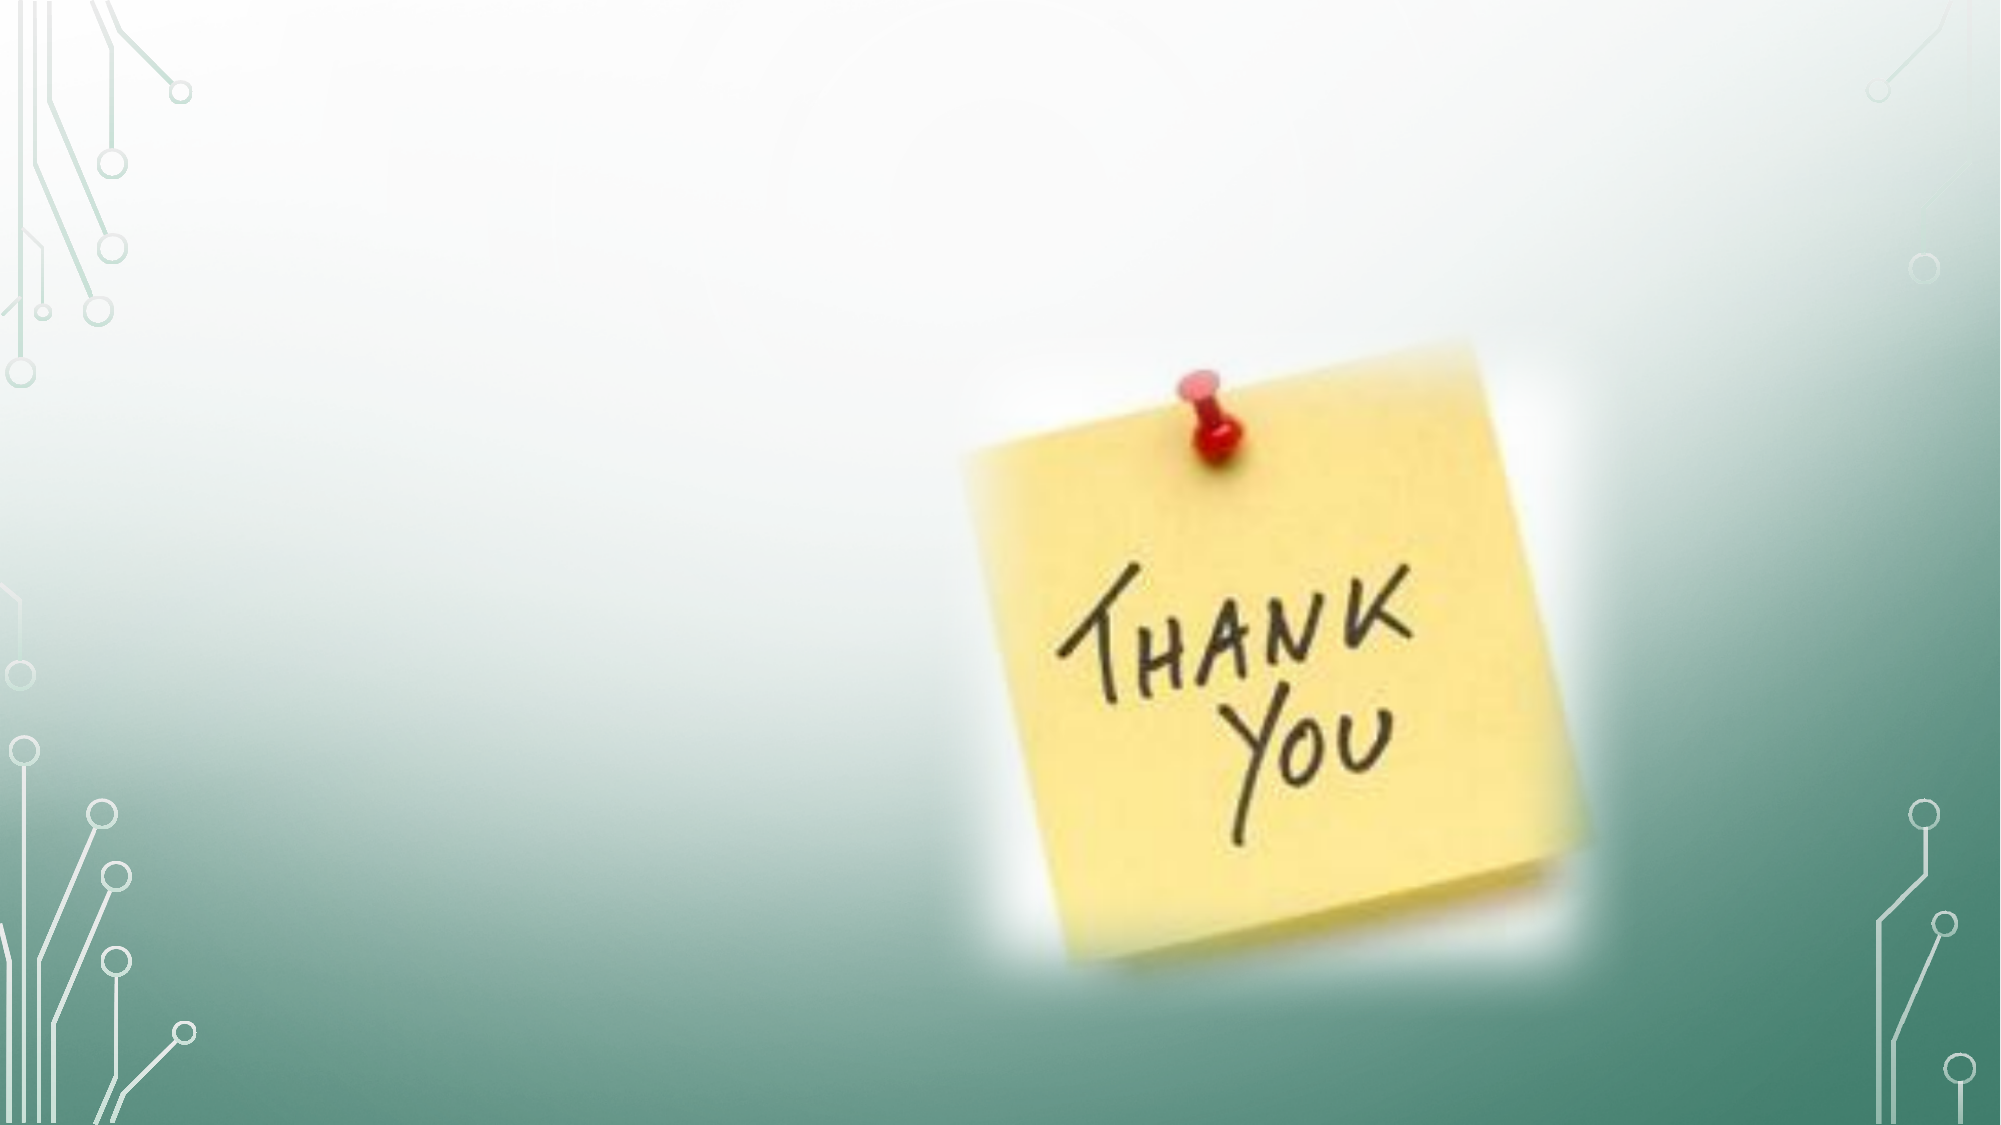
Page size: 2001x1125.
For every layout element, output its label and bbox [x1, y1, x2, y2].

picture [919, 300, 1645, 1027]
